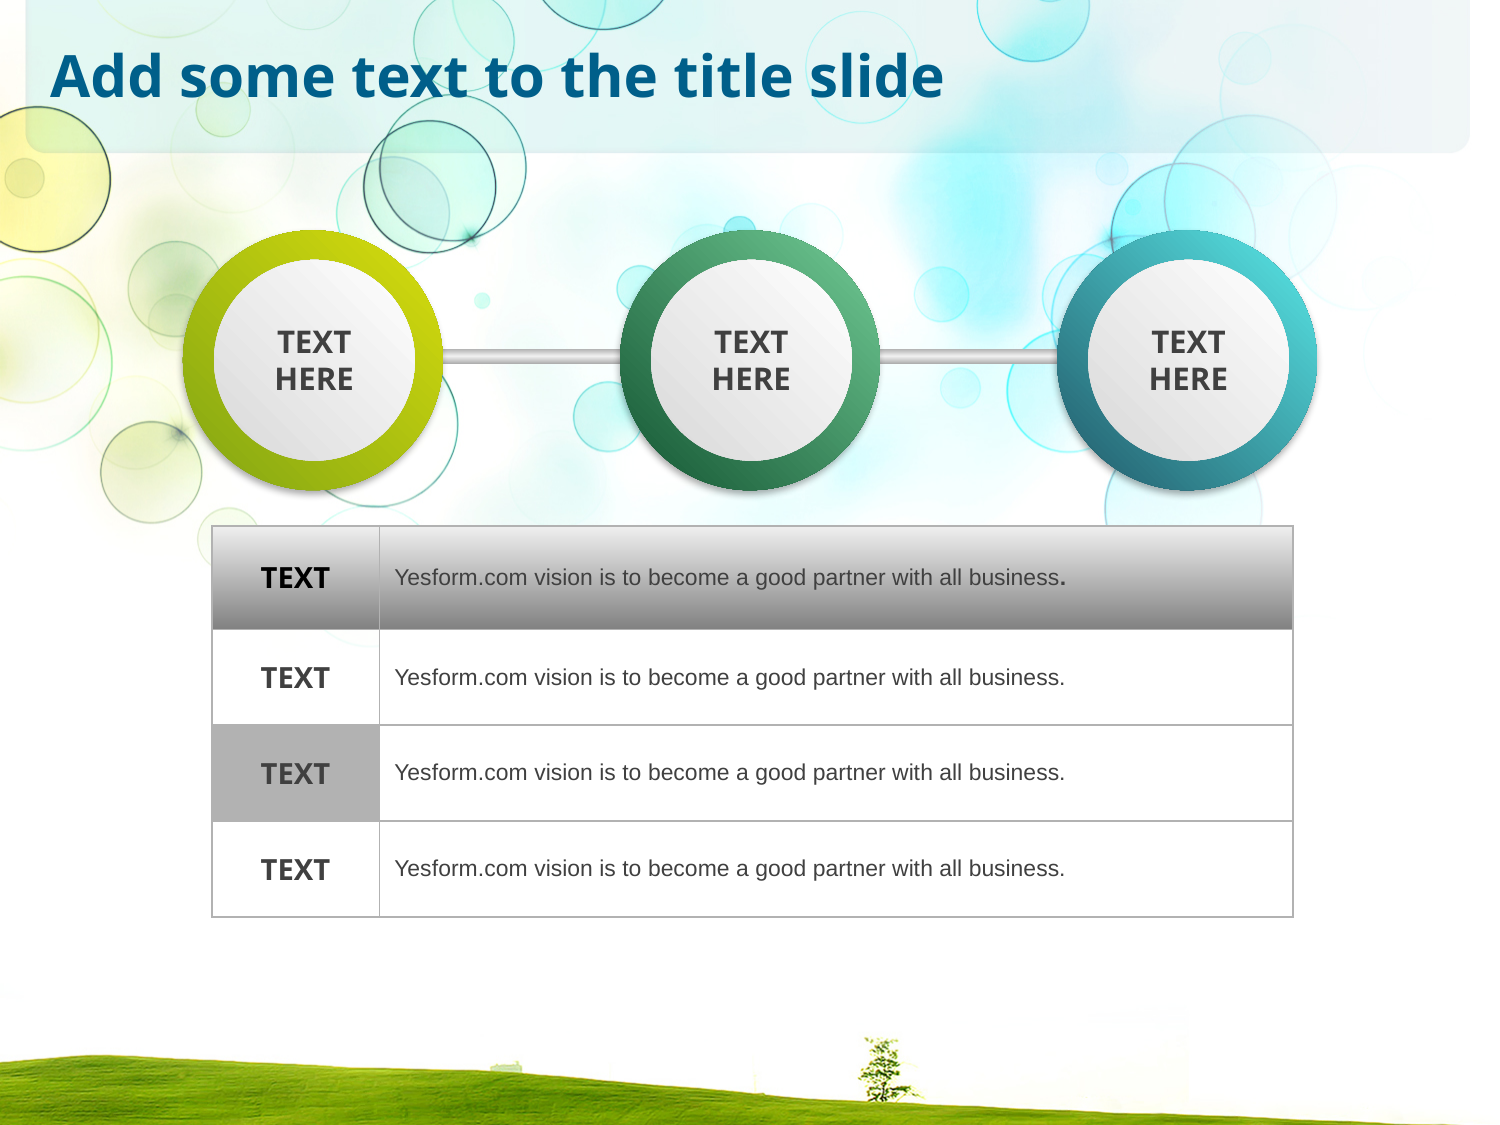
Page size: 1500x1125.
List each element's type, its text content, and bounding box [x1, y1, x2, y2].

picture [0, 0, 1500, 1125]
table_cell Yesform.com vision is to become a good partner with all business. [380, 630, 1292, 724]
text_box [182, 230, 1318, 491]
table_cell Yesform.com vision is to become a good partner with all business. [380, 822, 1292, 916]
table_cell TEXT [213, 630, 379, 724]
table_cell TEXT [213, 822, 379, 916]
title Add some text to the title slide [35, 8, 1436, 140]
table_header Yesform.com vision is to become a good partner with all business. [380, 527, 1292, 629]
table_cell TEXT [213, 726, 379, 820]
table_cell Yesform.com vision is to become a good partner with all business. [380, 726, 1292, 820]
table_header TEXT [213, 527, 379, 629]
